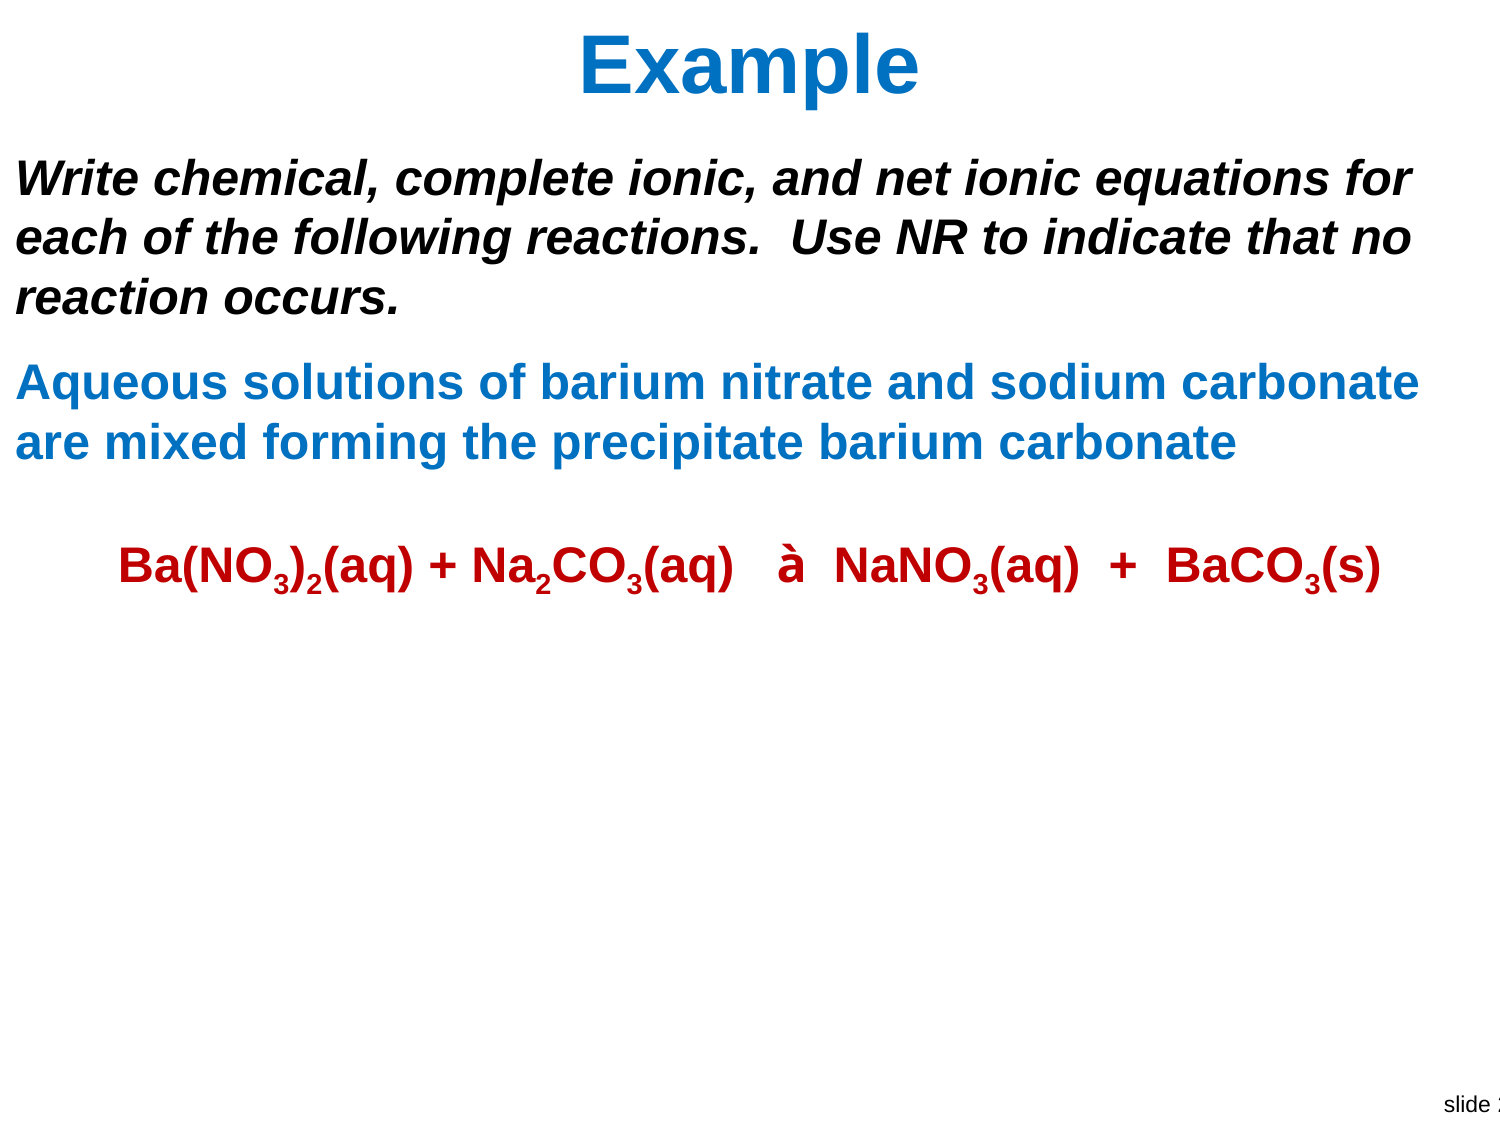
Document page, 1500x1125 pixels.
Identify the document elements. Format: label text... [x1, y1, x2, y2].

title Example [30, 0, 1470, 120]
list Write chemical, complete ionic, and net ionic equations for each of the following reactions. Use NR to indicate that no reaction occurs. Aqueous solutions of barium nitrate and sodium carbonate are mixed forming the precipitate barium carbonate Ba(NO3)2(aq) + Na2CO3(aq) à NaNO3(aq) + BaCO3(s) [0, 137, 1500, 1079]
